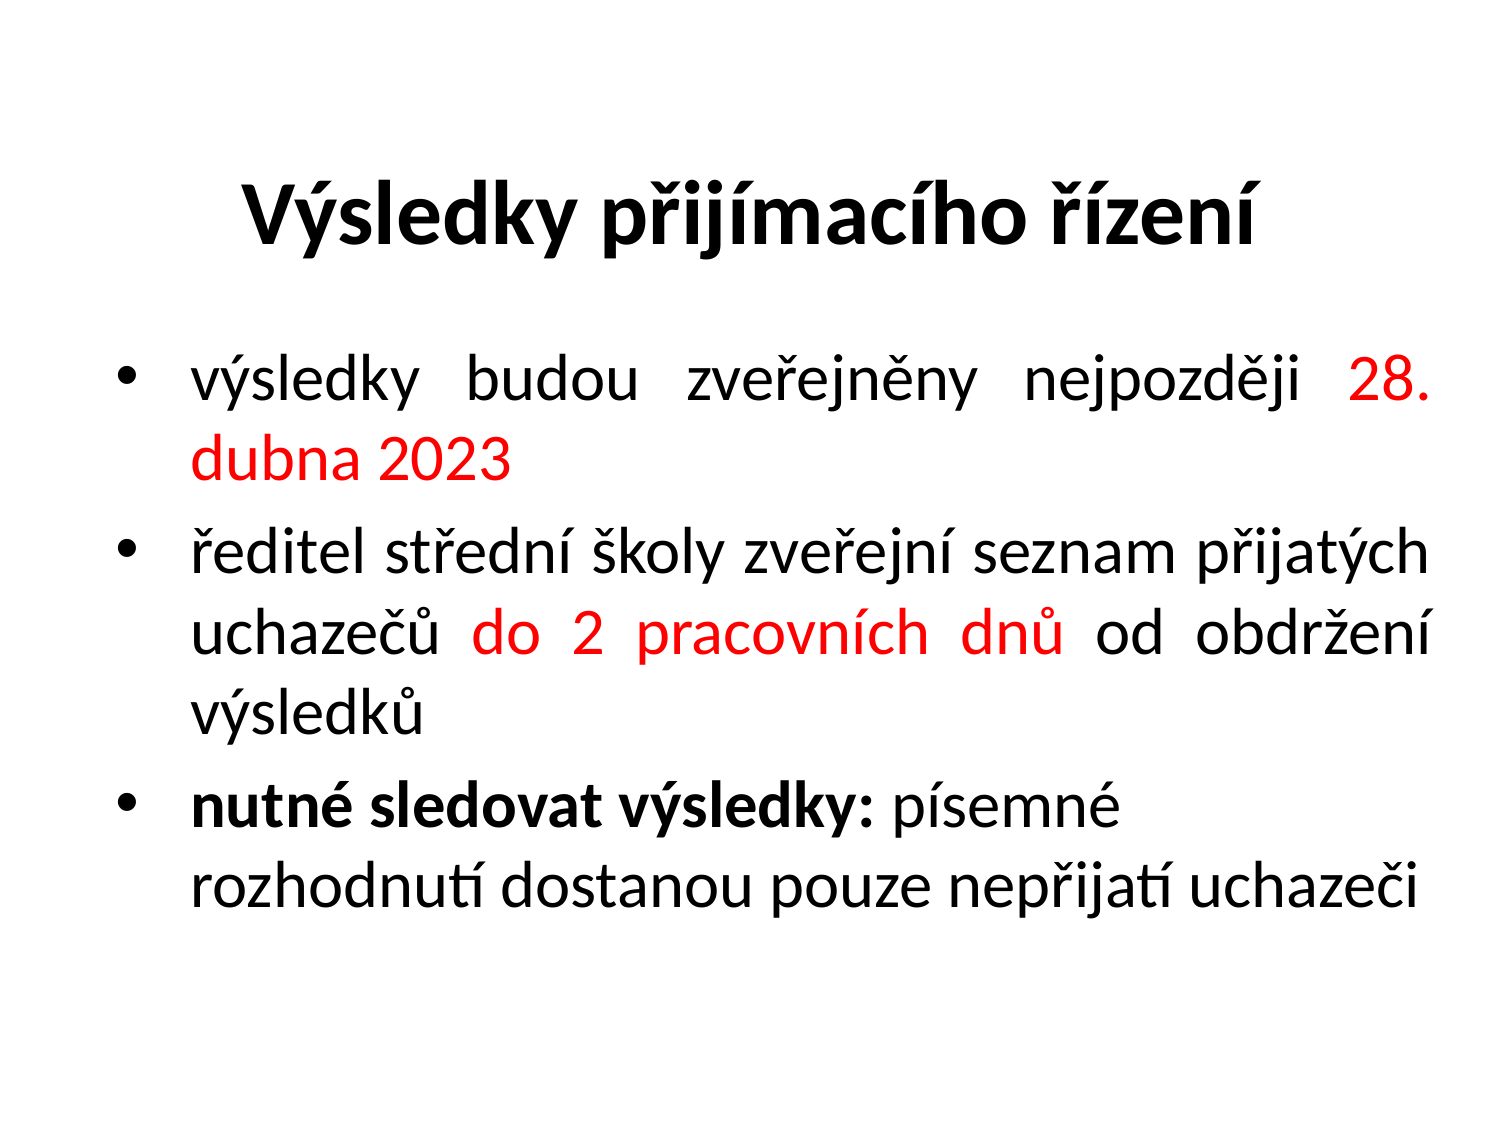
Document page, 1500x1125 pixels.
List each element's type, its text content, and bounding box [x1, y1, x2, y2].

title Výsledky přijímacího řízení [112, 101, 1388, 315]
subtitle výsledky budou zveřejněny nejpozději 28. dubna 2023 ředitel střední školy zveřejní seznam přijatých uchazečů do 2 pracovních dnů od obdržení výsledků nutné sledovat výsledky: písemné rozhodnutí dostanou pouze nepřijatí uchazeči [100, 326, 1447, 1000]
